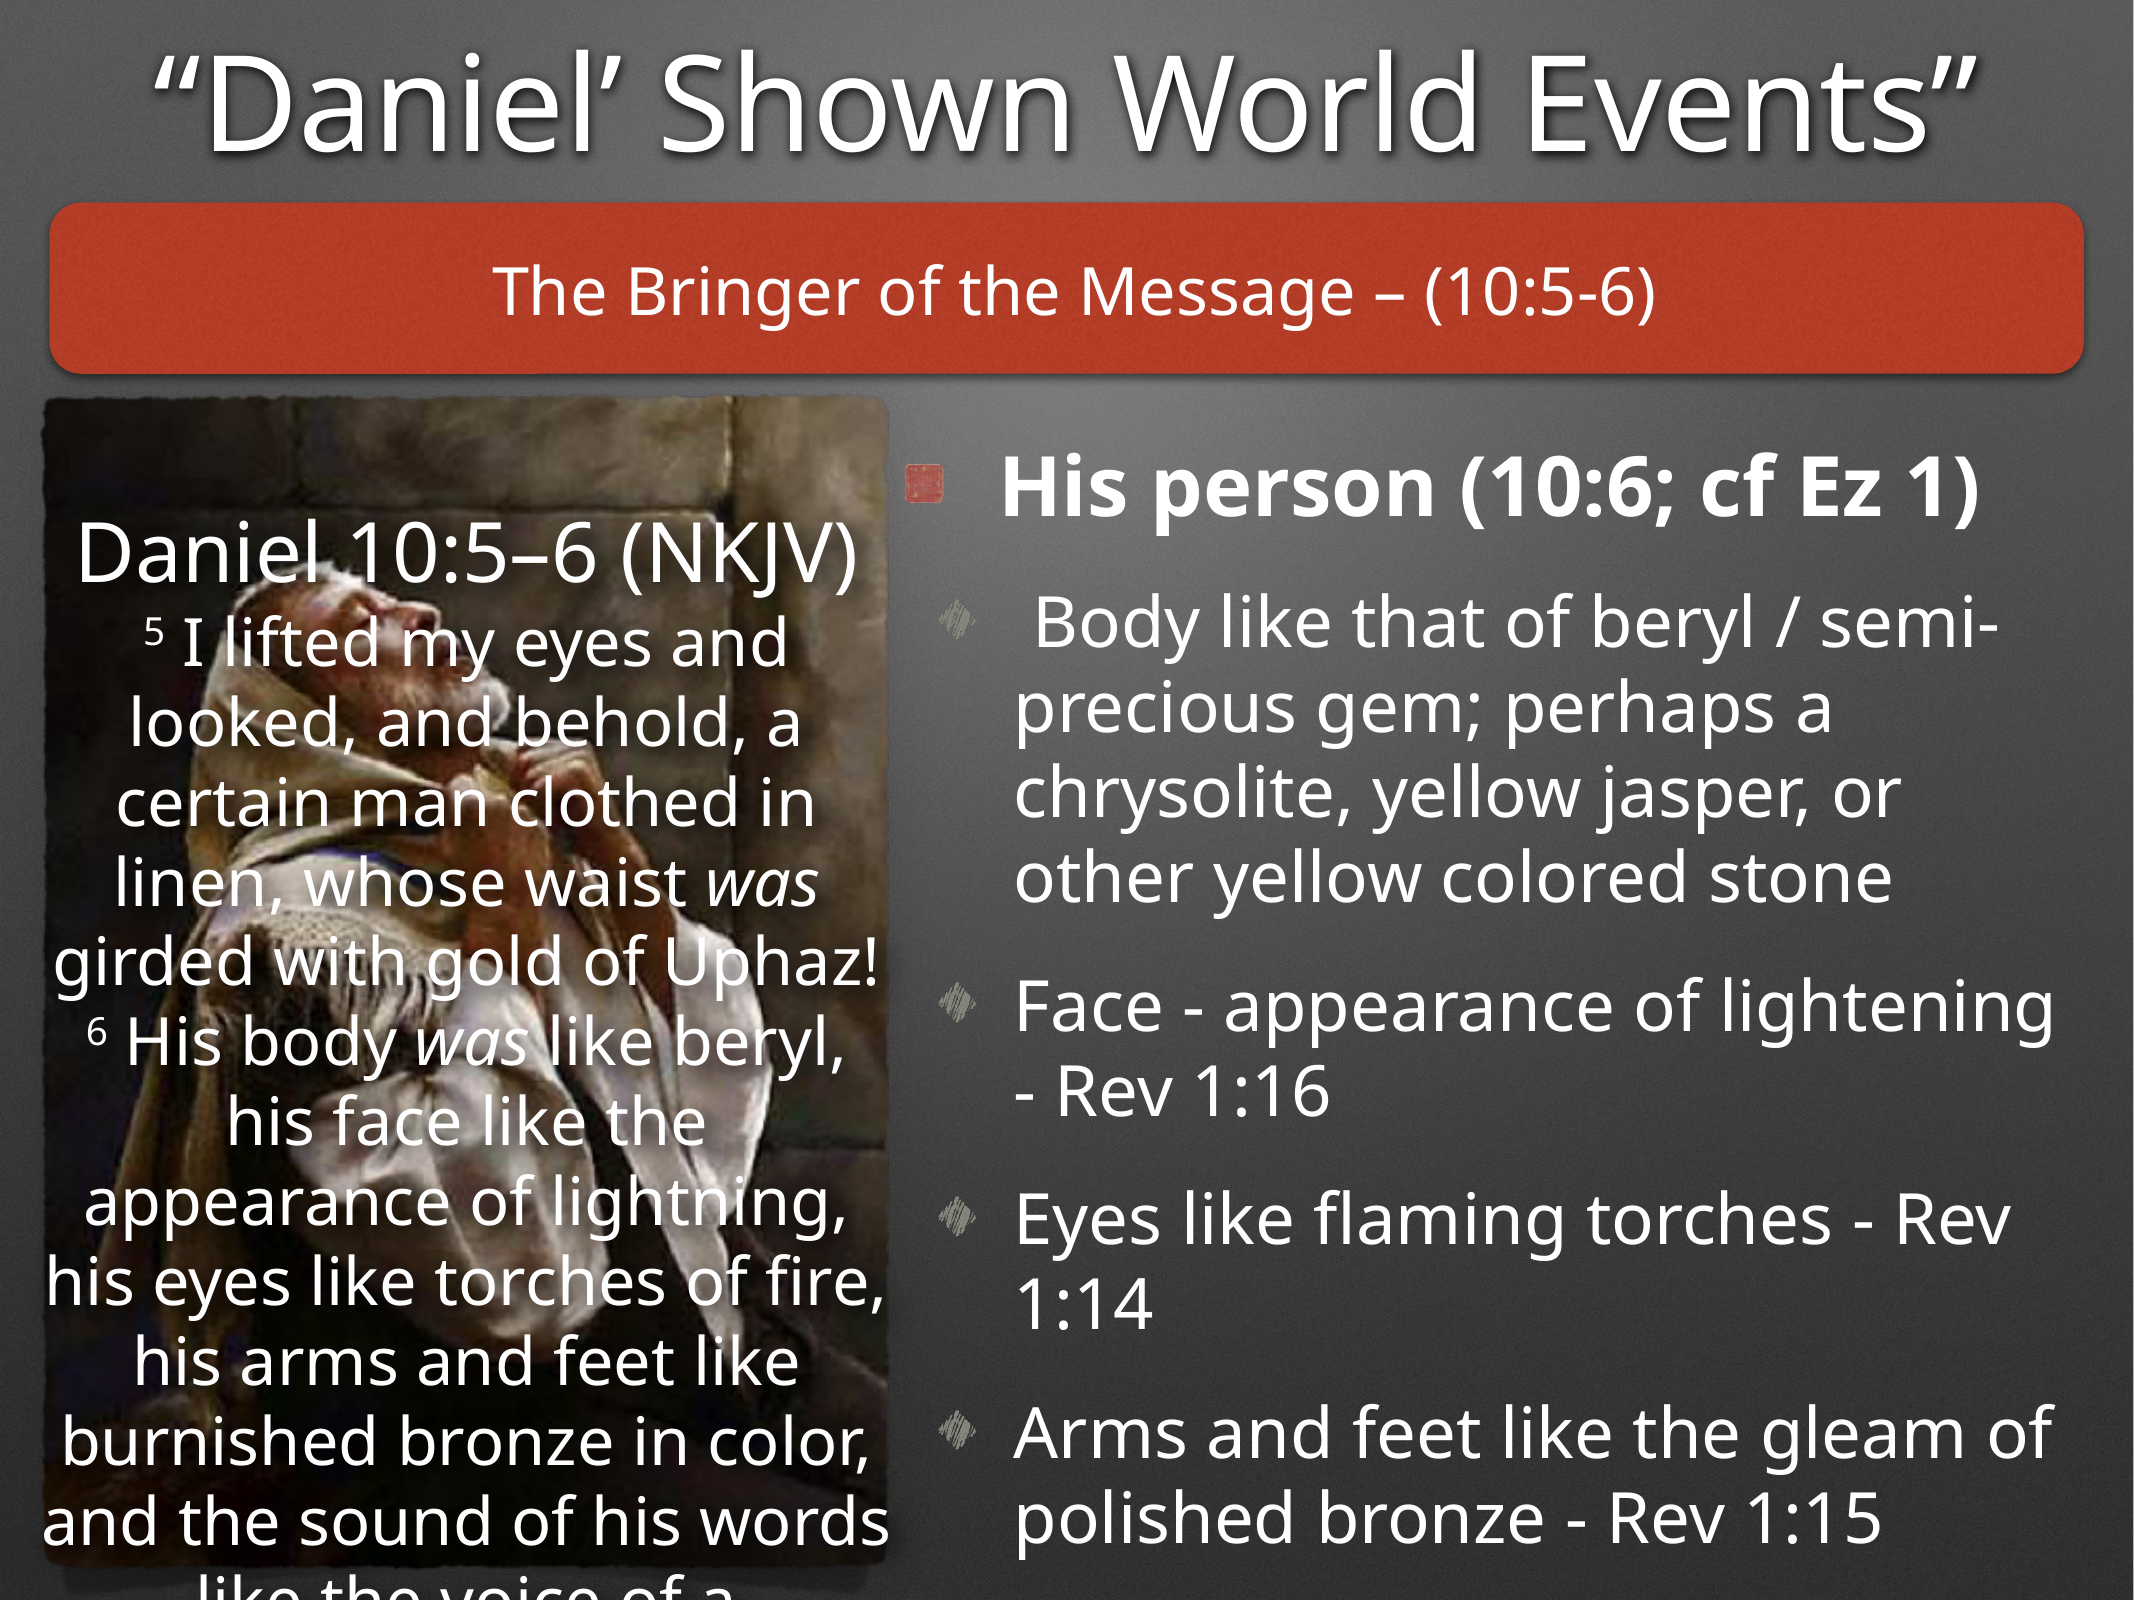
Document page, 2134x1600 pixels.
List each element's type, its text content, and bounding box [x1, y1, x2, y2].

text_box His person (10:6; cf Ez 1) Body like that of beryl / semi-precious gem; perhaps a chrysolite, yellow jasper, or other yellow colored stone Face - appearance of lightening - Rev 1:16 Eyes like flaming torches - Rev 1:14 Arms and feet like the gleam of polished bronze - Rev 1:15 [947, 424, 2104, 1566]
picture [0, 0, 2134, 1600]
text_box The Bringer of the Message – (10:5-6) [49, 202, 2084, 374]
text_box “Daniel’ Shown World Events” [15, 9, 2118, 187]
